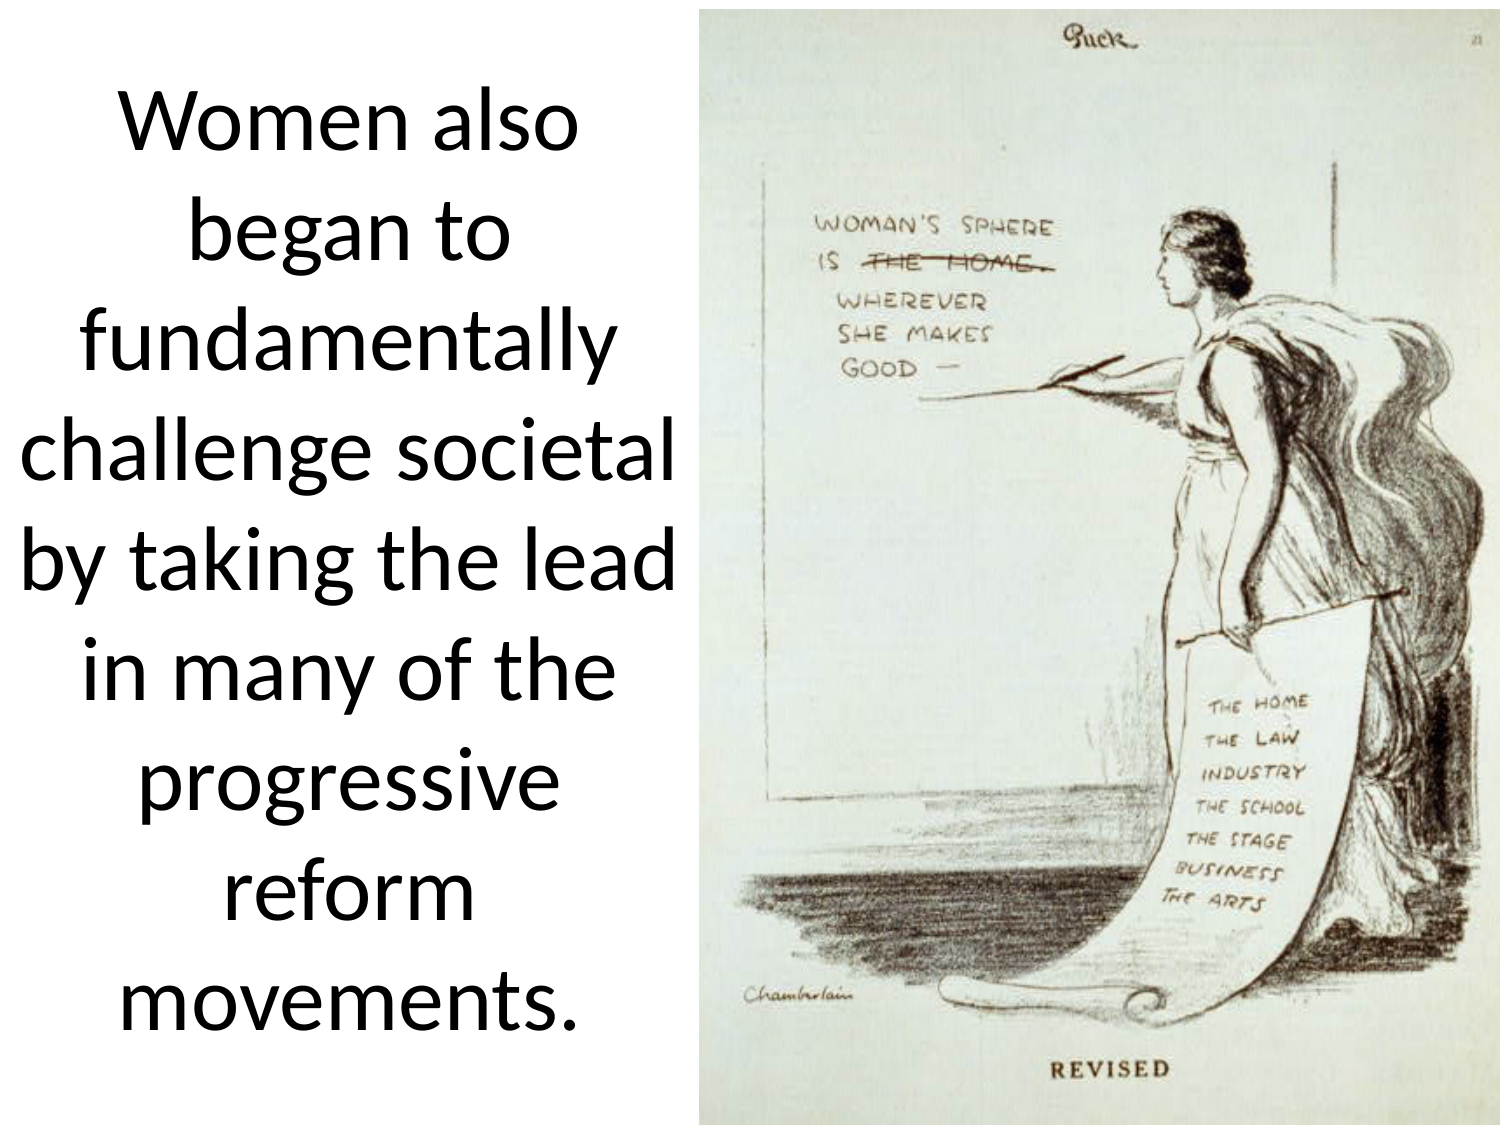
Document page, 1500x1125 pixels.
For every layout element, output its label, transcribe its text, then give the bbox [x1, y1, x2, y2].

text_box Women also began to fundamentally challenge societal by taking the lead in many of the progressive reform movements. [0, 51, 694, 1056]
picture [699, 9, 1500, 1125]
